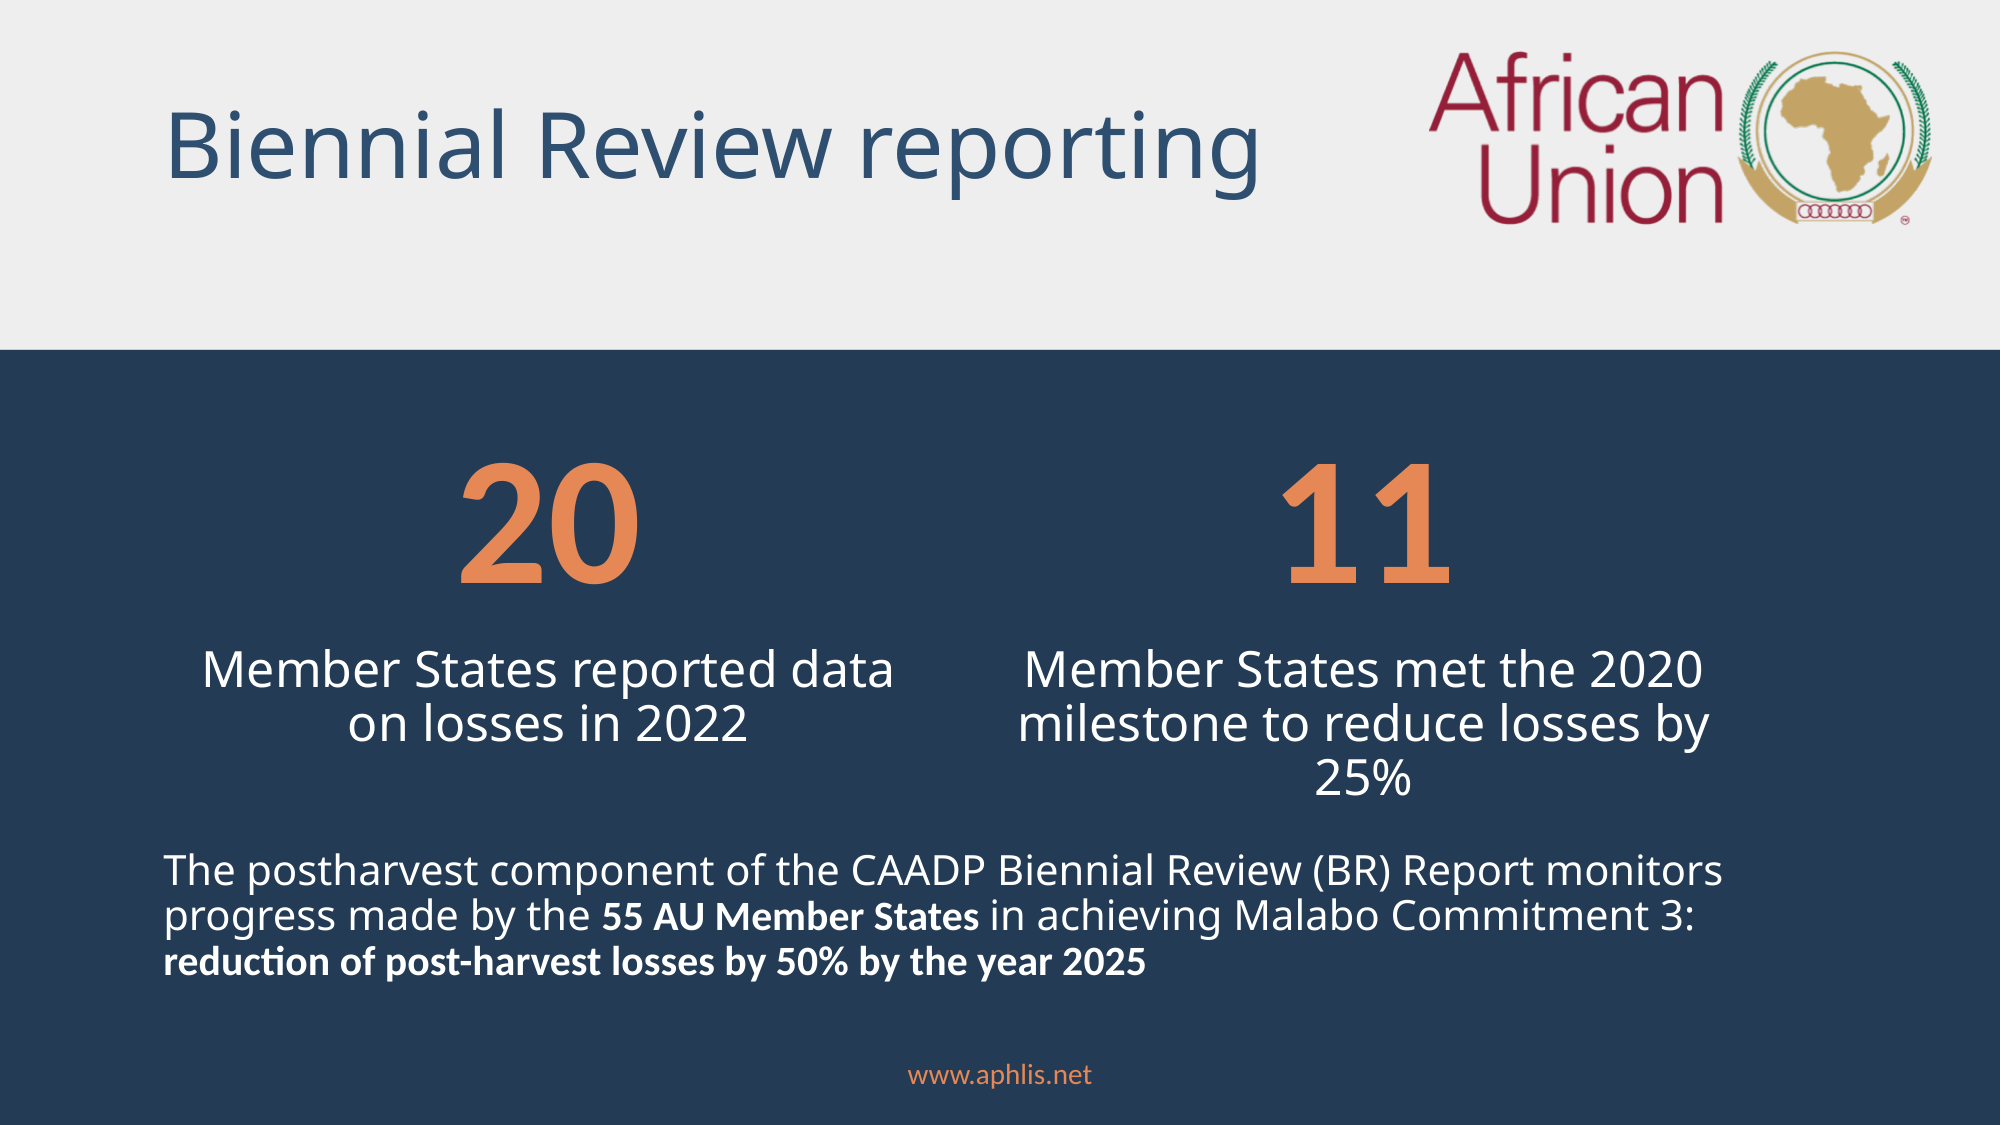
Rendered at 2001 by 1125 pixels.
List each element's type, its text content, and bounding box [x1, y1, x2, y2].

text_box [0, 0, 2000, 352]
text_box The postharvest component of the CAADP Biennial Review (BR) Report monitors progress made by the 55 AU Member States in achieving Malabo Commitment 3: reduction of post-harvest losses by 50% by the year 2025 [148, 841, 1863, 1036]
text_box 20 Member States reported data on losses in 2022 [167, 418, 930, 796]
picture [1428, 49, 1932, 226]
footer www.aphlis.net [662, 1042, 1338, 1103]
text_box Biennial Review reporting [148, 68, 1424, 230]
text_box 11 Member States met the 2020 milestone to reduce losses by 25% [982, 418, 1745, 796]
text_box [0, 352, 2000, 1125]
